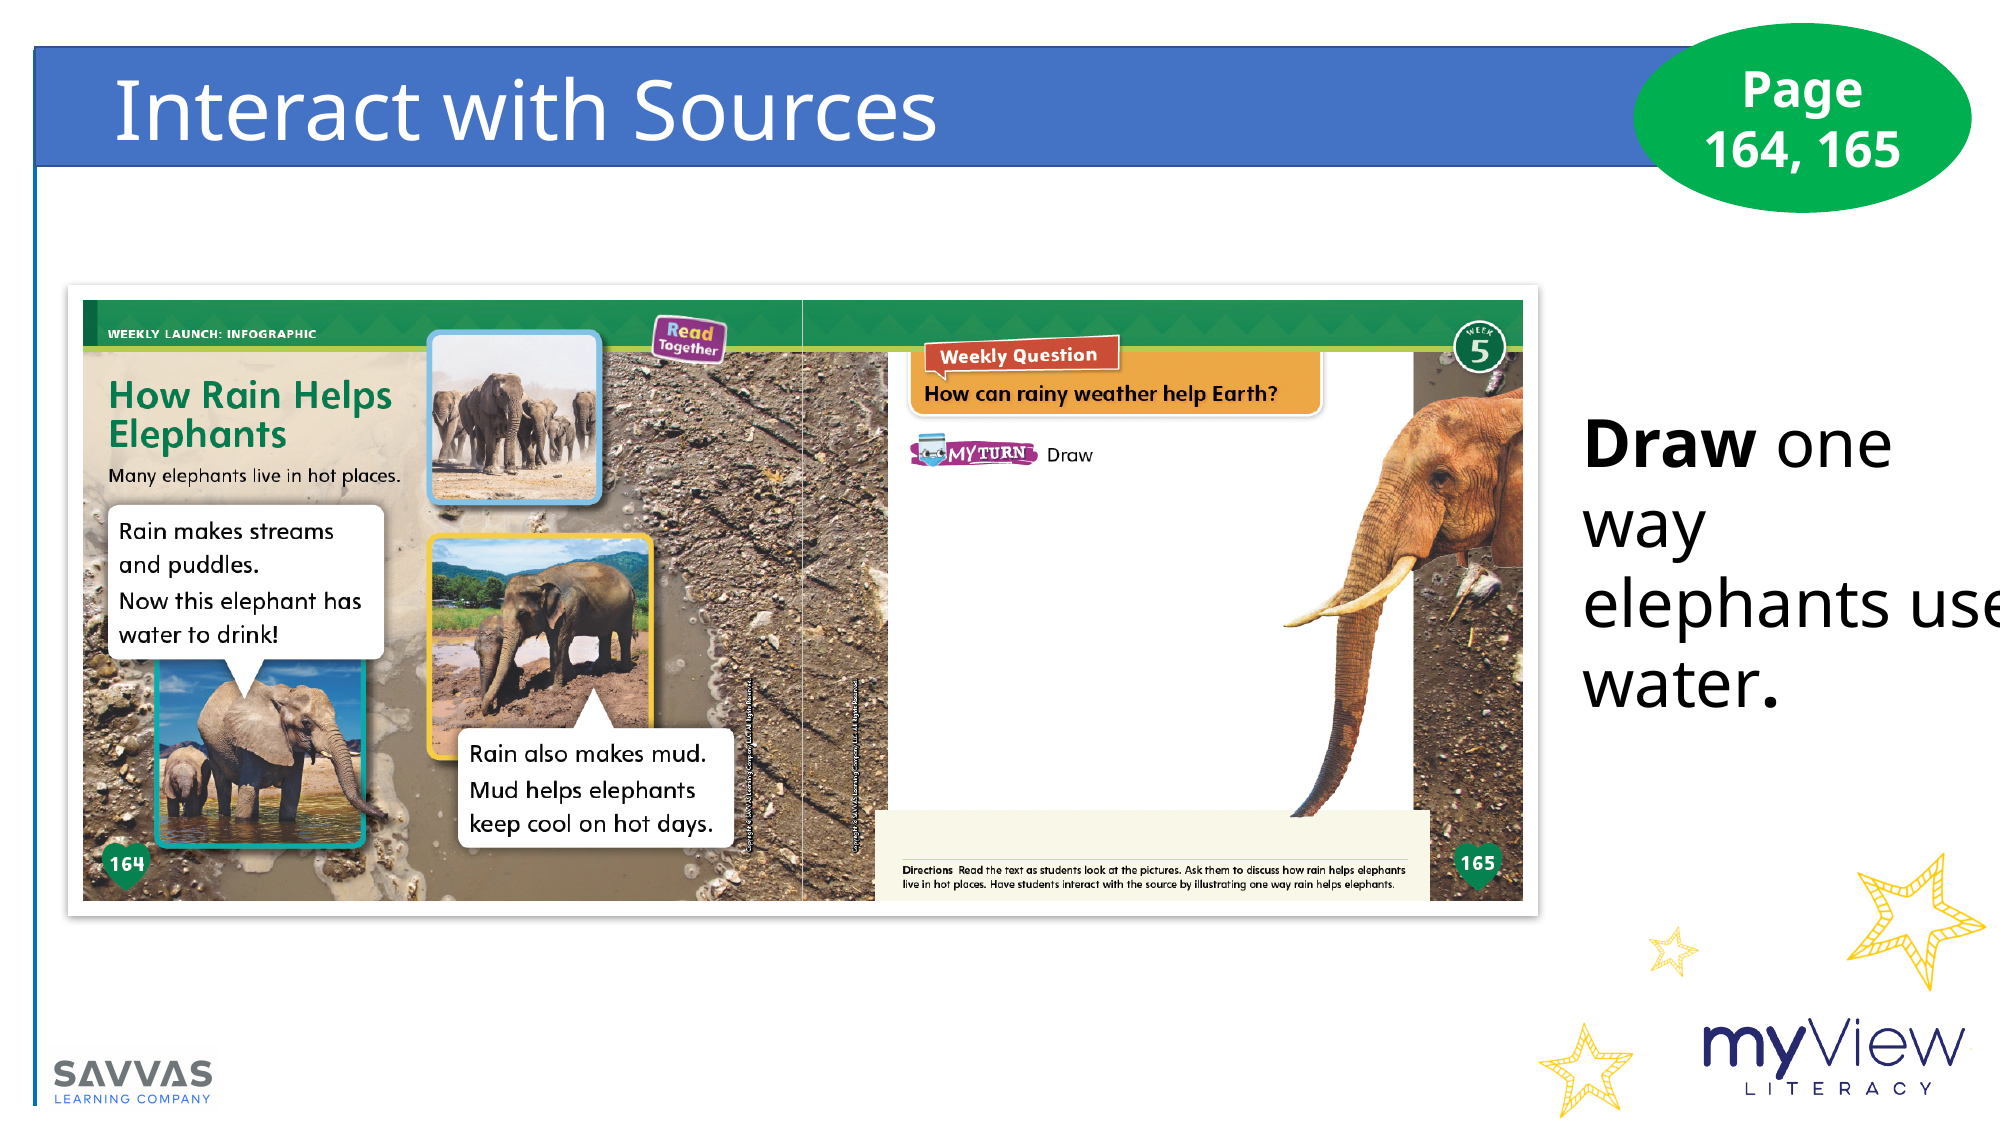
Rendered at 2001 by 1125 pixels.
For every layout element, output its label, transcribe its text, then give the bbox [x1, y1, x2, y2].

text_box Interact with Sources [34, 46, 1690, 167]
text_box Draw one way elephants use water. [1567, 393, 2000, 729]
text_box Page 164, 165 [1633, 23, 1972, 213]
picture [82, 299, 2000, 1125]
picture [48, 1043, 220, 1113]
